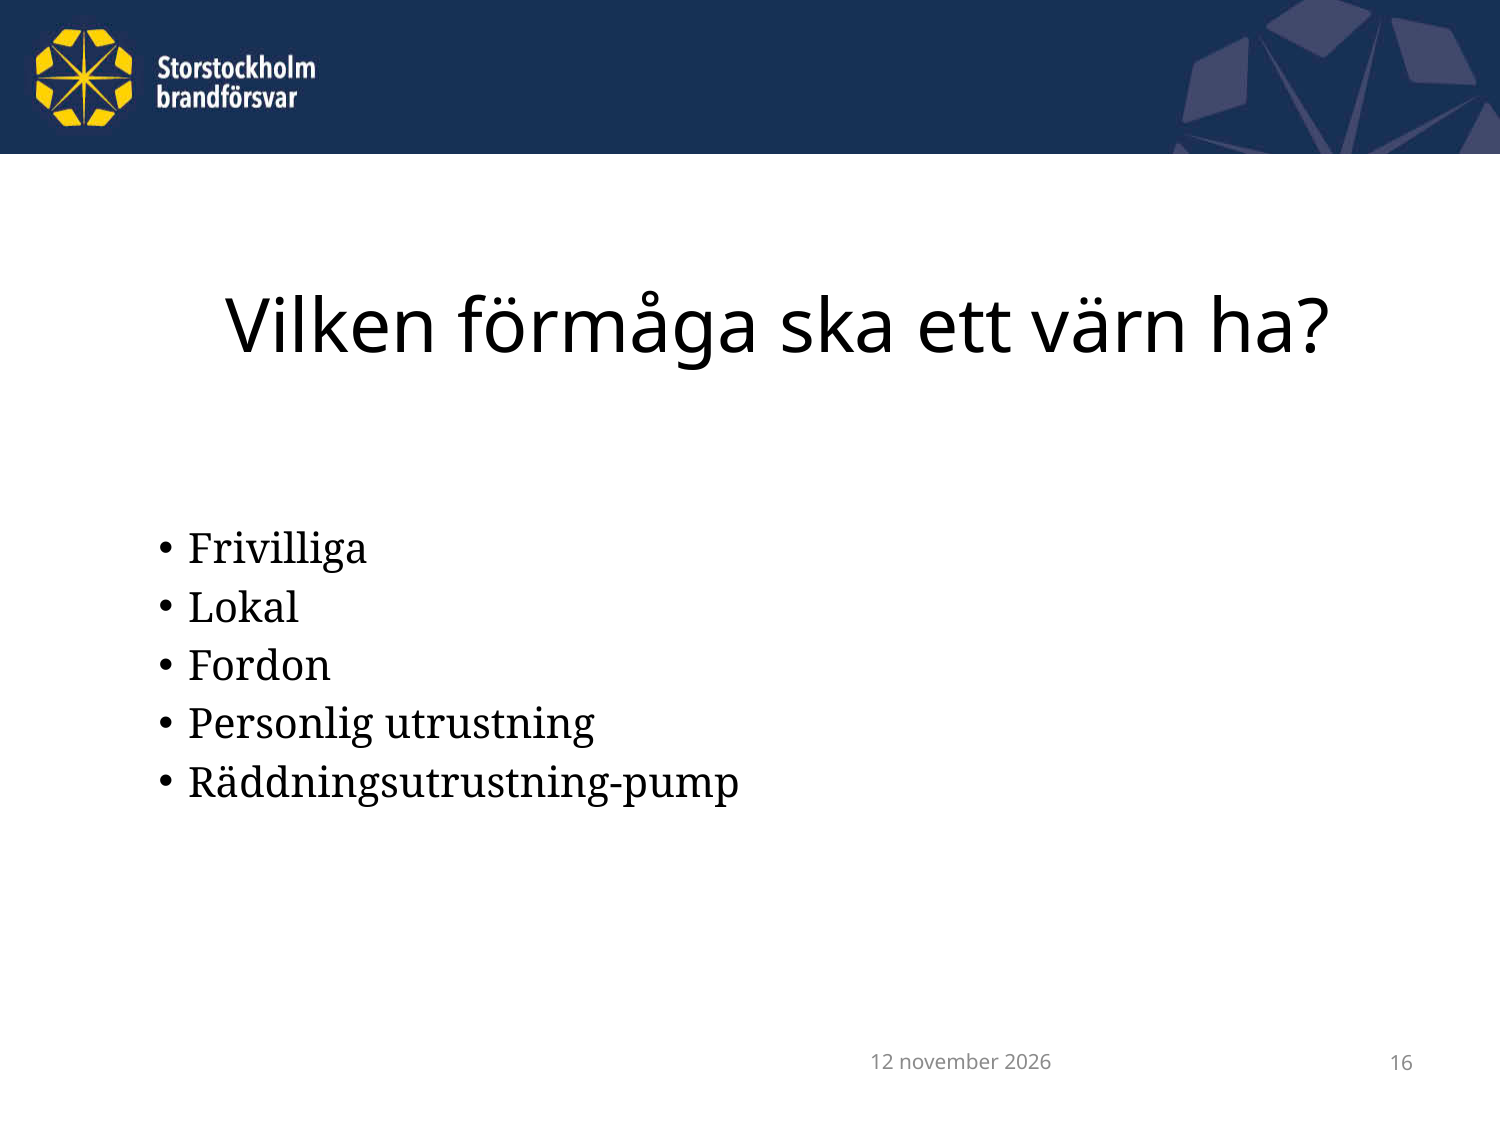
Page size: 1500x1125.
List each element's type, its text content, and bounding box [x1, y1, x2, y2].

slide_number mars 17 [152, 1024, 1067, 1102]
title Vilken förmåga ska ett värn ha? [135, 270, 1421, 448]
list Frivilliga Lokal Fordon Personlig utrustning Räddningsutrustning-pump [143, 456, 1423, 1009]
picture [0, 0, 1500, 154]
slide_number 15 [1078, 1024, 1429, 1103]
